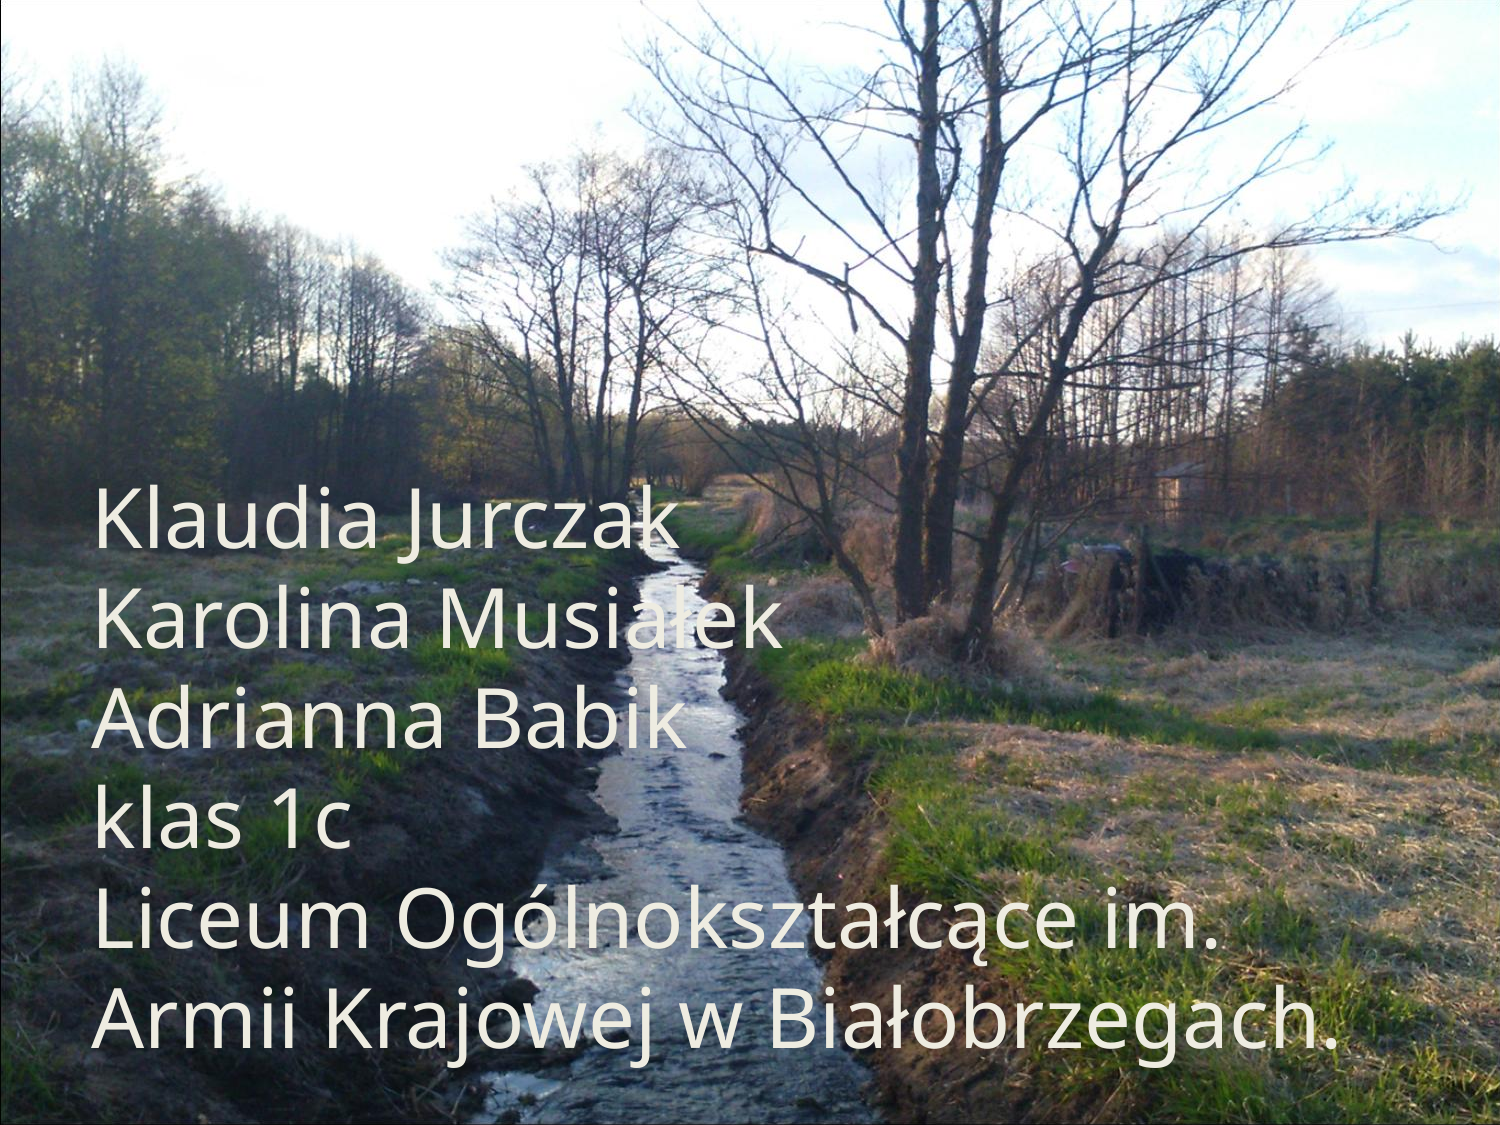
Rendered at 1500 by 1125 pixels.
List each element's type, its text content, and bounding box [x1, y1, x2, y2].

picture [0, 0, 1500, 1125]
title Klaudia Jurczak Karolina Musiałek Adrianna Babik klas 1c Liceum Ogólnokształcące im. Armii Krajowej w Białobrzegach. [76, 0, 1428, 1081]
